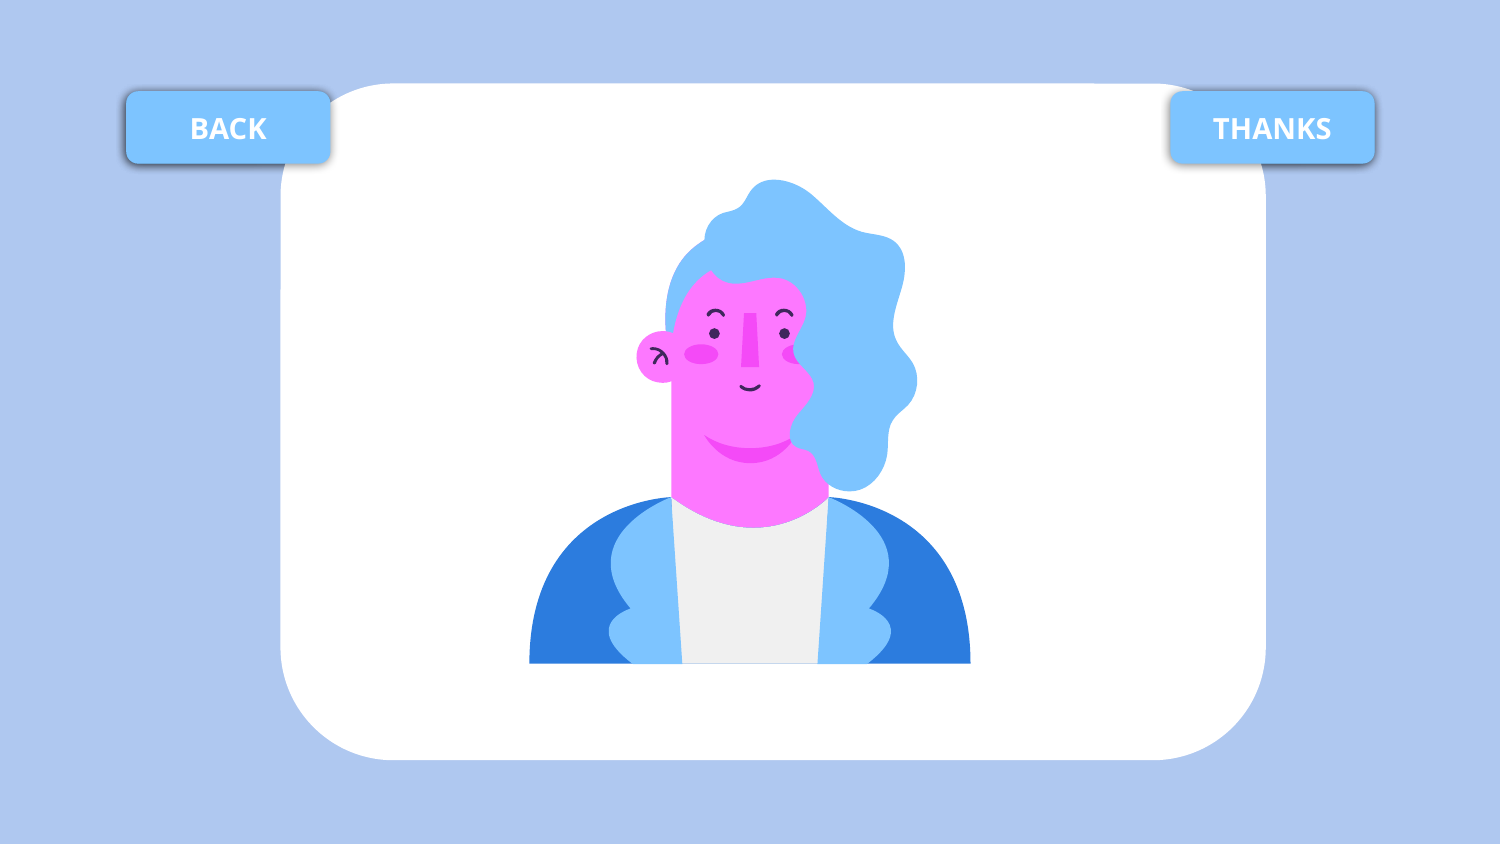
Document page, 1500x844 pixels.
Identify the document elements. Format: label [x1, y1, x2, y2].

text_box [0, 0, 1500, 844]
title [116, 72, 1383, 268]
